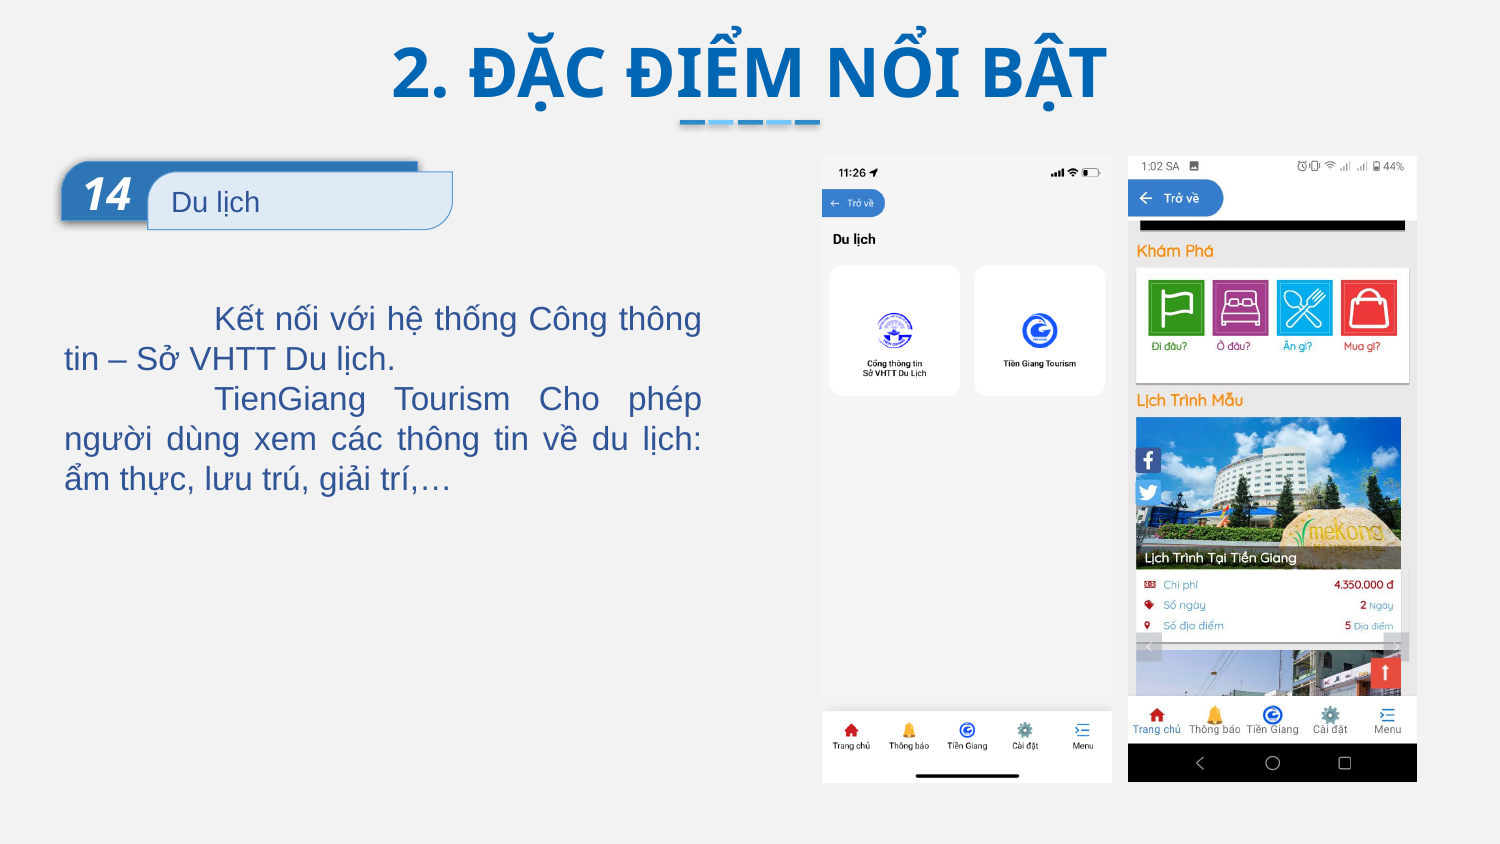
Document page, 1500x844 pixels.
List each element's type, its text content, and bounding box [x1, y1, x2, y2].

text_box Kết nối với hệ thống Công thông tin – Sở VHTT Du lịch. TienGiang Tourism Cho phép người dùng xem các thông tin về du lịch: ẩm thực, lưu trú, giải trí,… [58, 294, 709, 500]
text_box 2. ĐẶC ĐIỂM NỔI BẬT [112, 34, 1388, 105]
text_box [58, 156, 453, 230]
picture [1127, 156, 1417, 782]
picture [821, 155, 1113, 783]
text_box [679, 119, 821, 125]
